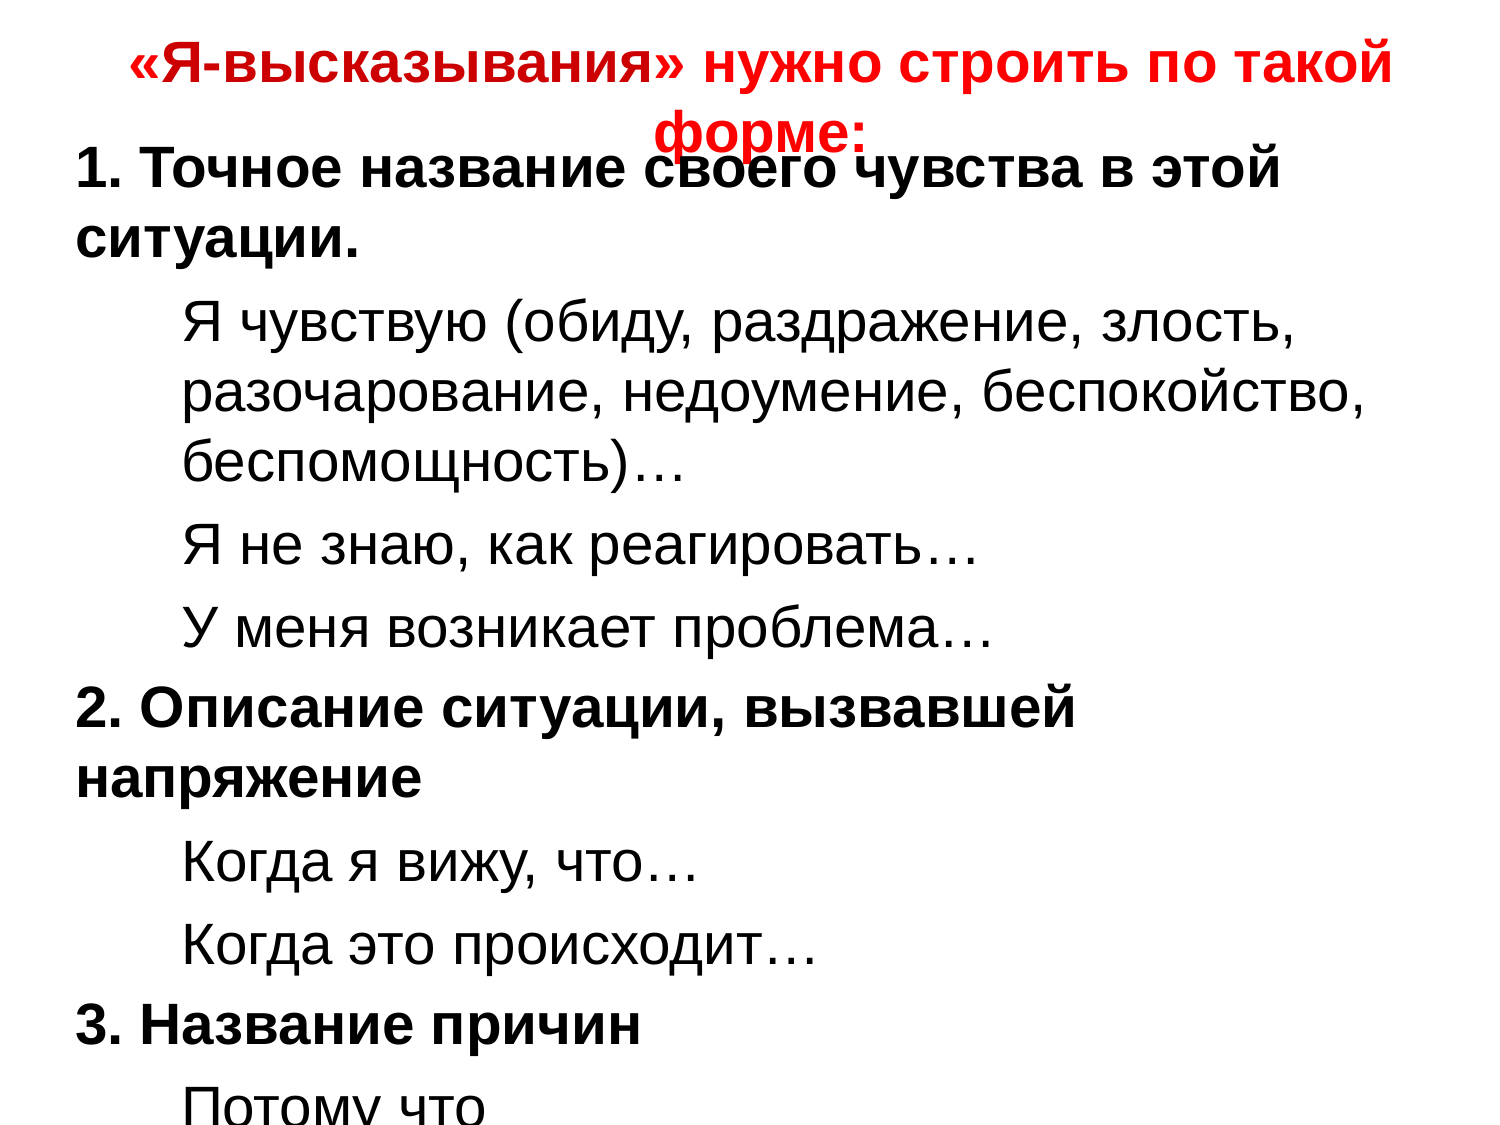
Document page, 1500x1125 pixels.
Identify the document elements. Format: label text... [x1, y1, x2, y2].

subtitle 1. Точное название своего чувства в этой ситуации. Я чувствую (обиду, раздражение, злость, разочарование, недоумение, беспокойство, беспомощность)… Я не знаю, как реагировать… У меня возникает проблема… 2. Описание ситуации, вызвавшей напряжение Когда я вижу, что… Когда это происходит… 3. Название причин Потому что [75, 167, 1425, 1102]
title «Я-высказывания» нужно строить по такой форме: [23, 0, 1500, 188]
